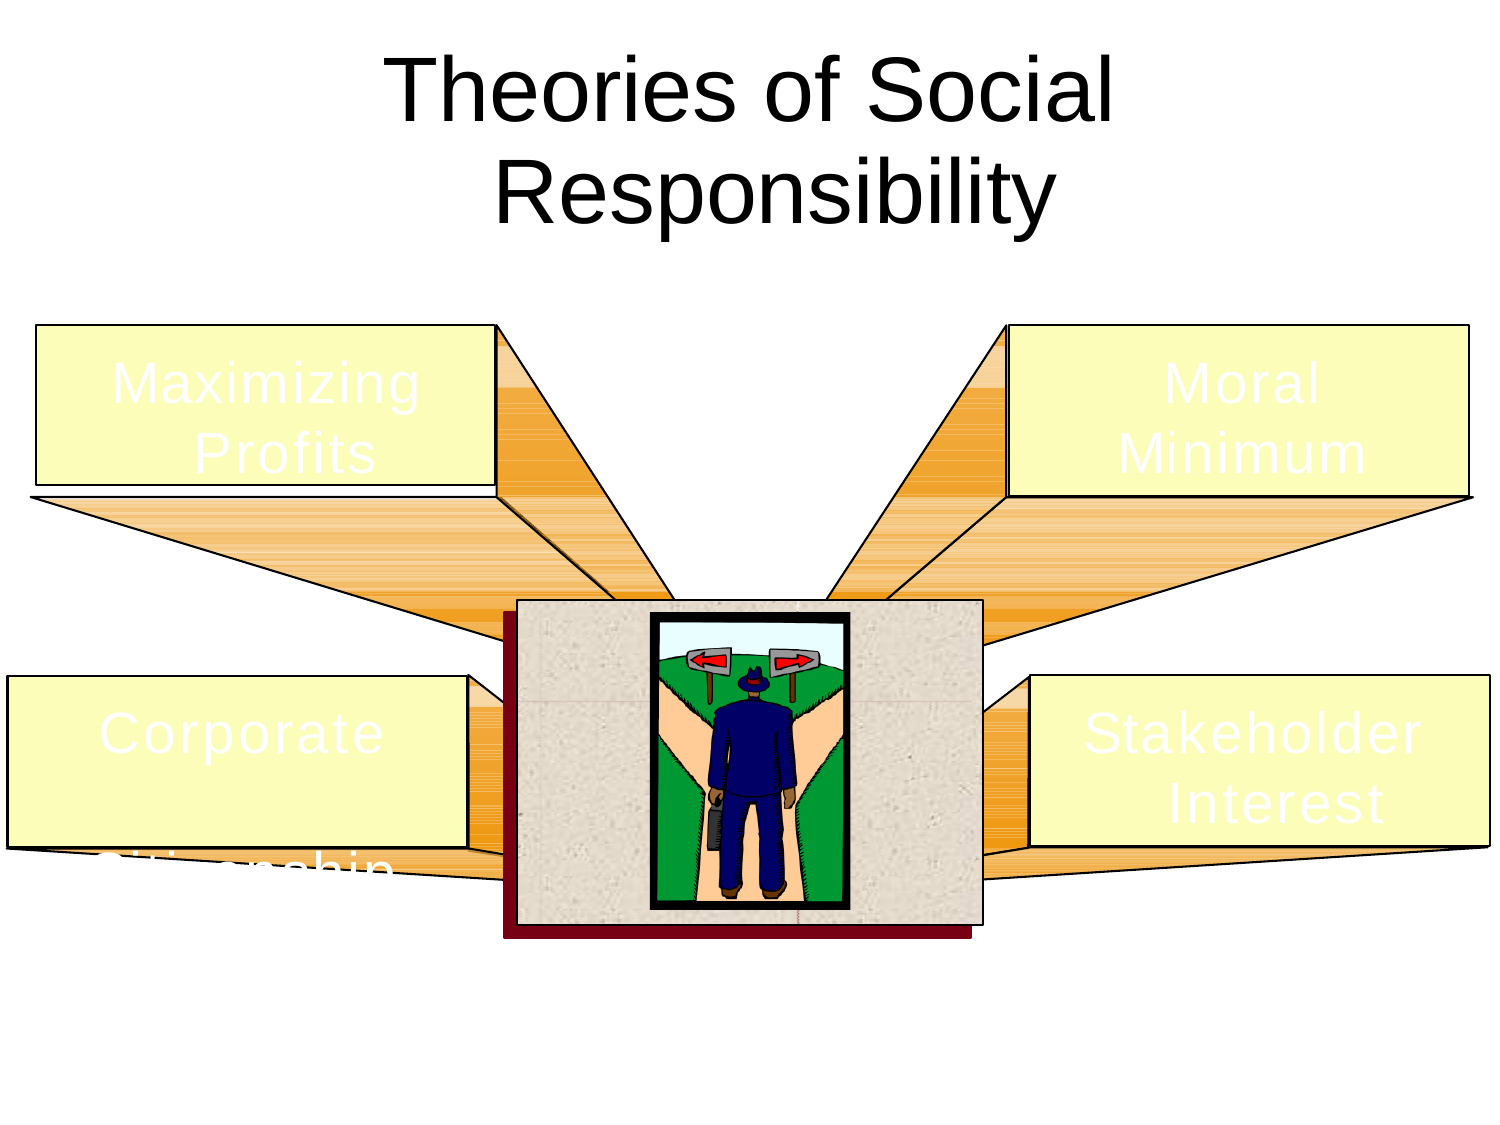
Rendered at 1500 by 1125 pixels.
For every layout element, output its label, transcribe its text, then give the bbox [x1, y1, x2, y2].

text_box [5, 673, 497, 897]
title Theories of Social Responsibility [380, 25, 1120, 243]
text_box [748, 323, 1470, 597]
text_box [495, 323, 747, 671]
text_box Maximizing Profits [35, 324, 493, 486]
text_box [502, 598, 1491, 939]
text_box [29, 495, 490, 672]
